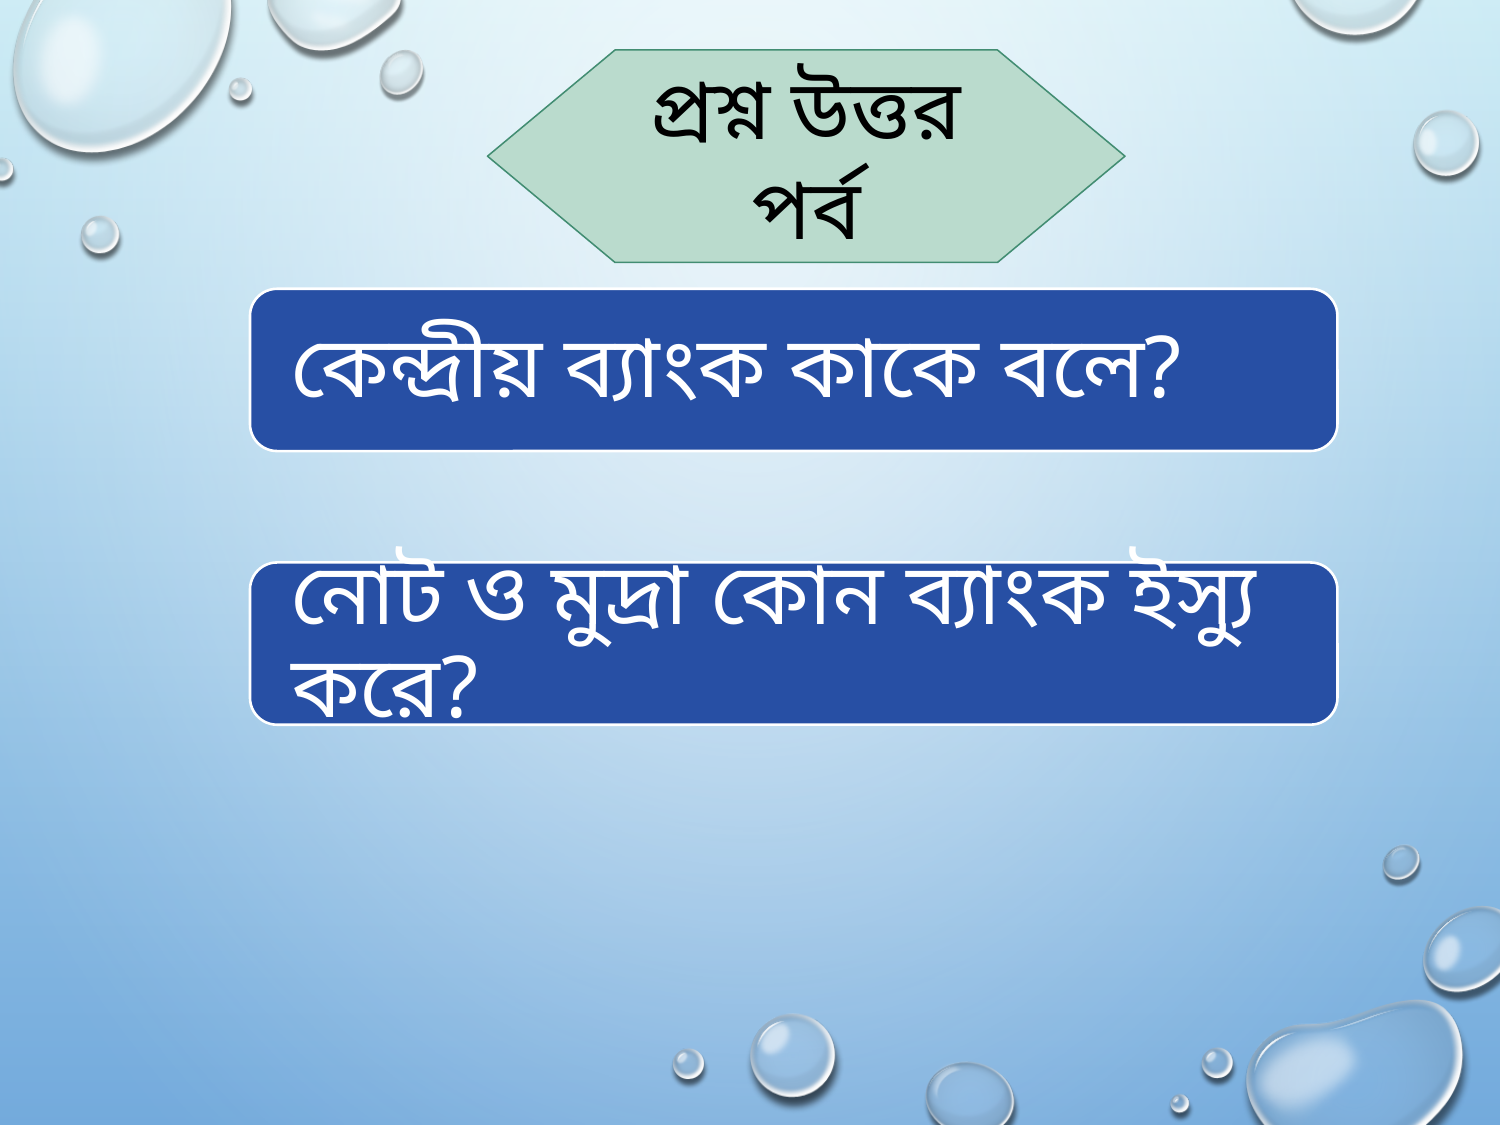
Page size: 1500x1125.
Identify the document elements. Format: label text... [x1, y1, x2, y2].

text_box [249, 287, 1338, 838]
picture [0, 0, 1500, 1125]
text_box প্রশ্ন উত্তর পর্ব [486, 49, 1126, 264]
